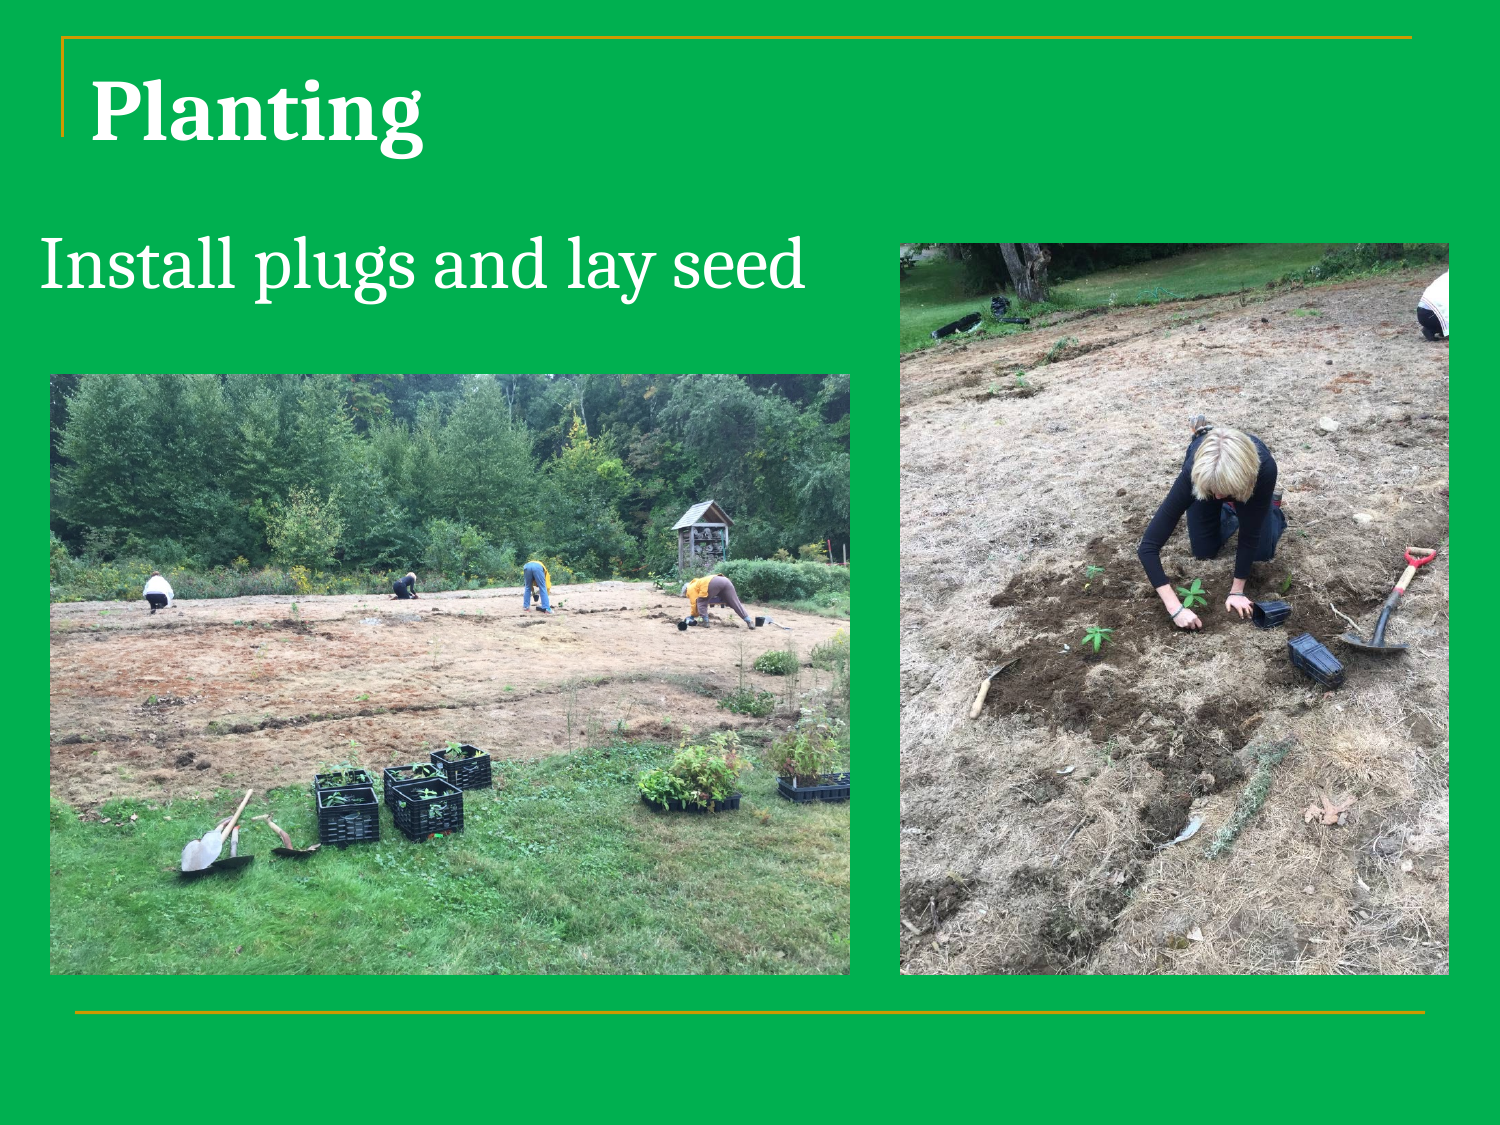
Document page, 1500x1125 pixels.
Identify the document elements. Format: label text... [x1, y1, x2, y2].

title Planting [75, 45, 1425, 233]
list Install plugs and lay seed [24, 206, 1375, 1013]
picture [49, 374, 851, 976]
picture [899, 243, 1449, 976]
